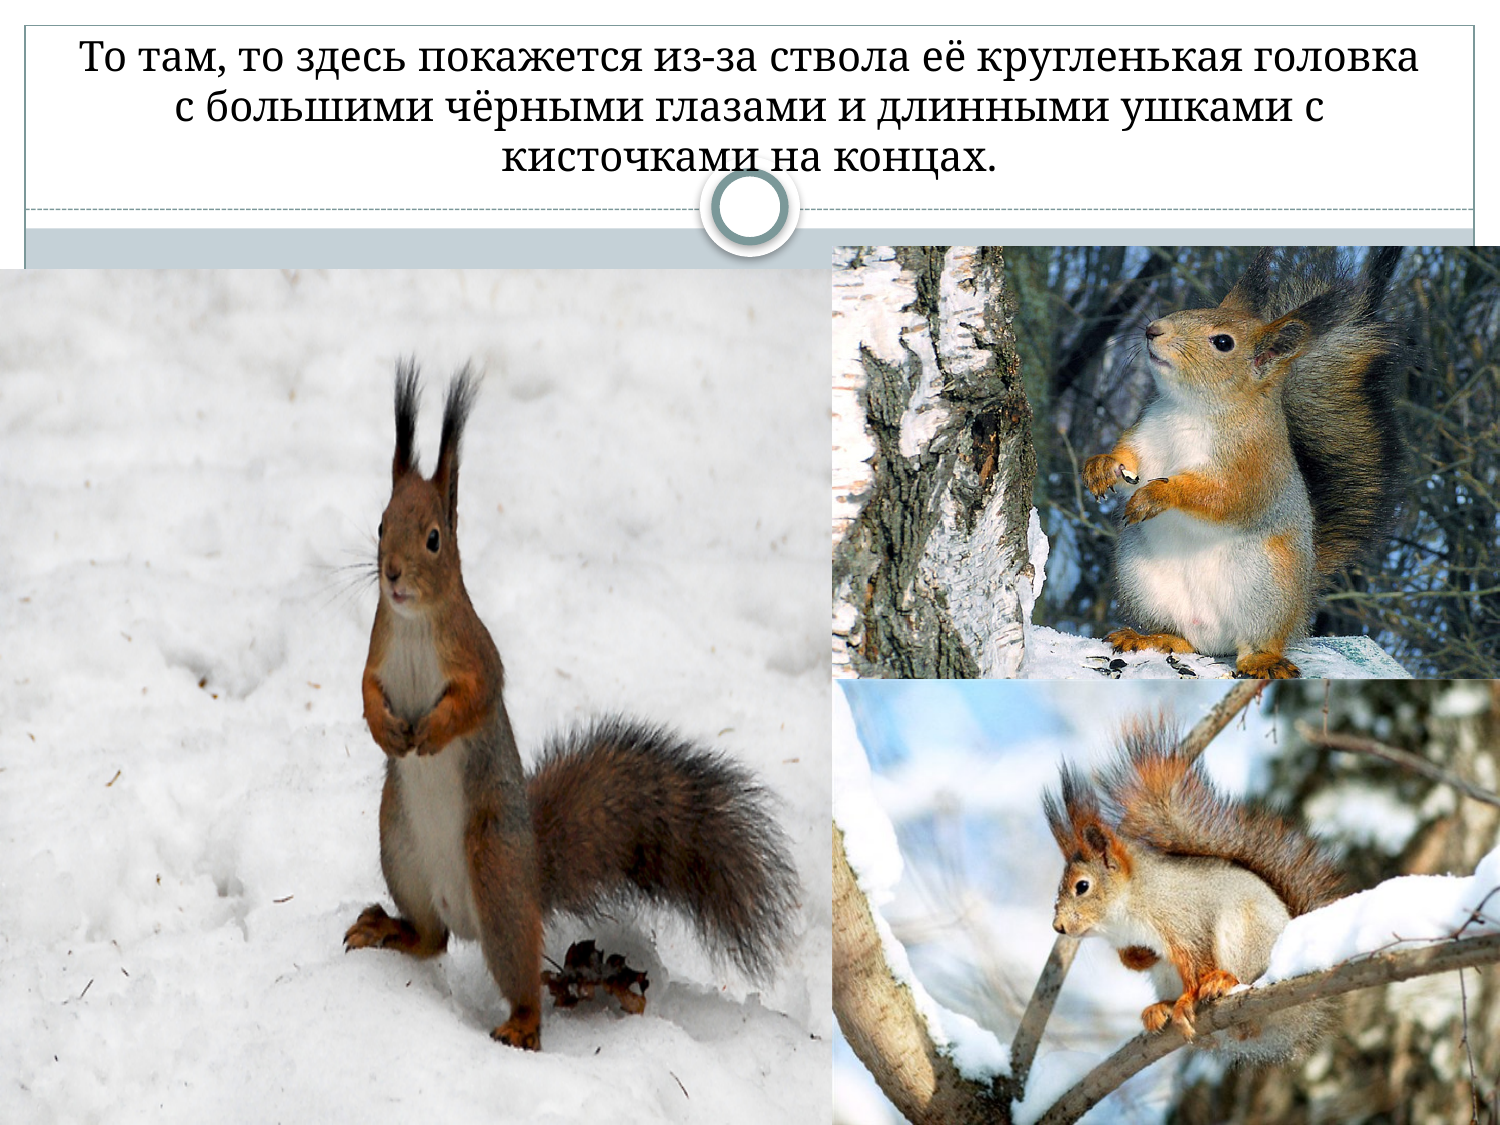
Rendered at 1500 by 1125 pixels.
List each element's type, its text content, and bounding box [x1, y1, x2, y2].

picture [0, 245, 1500, 1125]
title То там, то здесь покажется из-за ствола её кругленькая головка с большими чёрными глазами и длинными ушками с кисточками на концах. [49, 46, 1450, 188]
